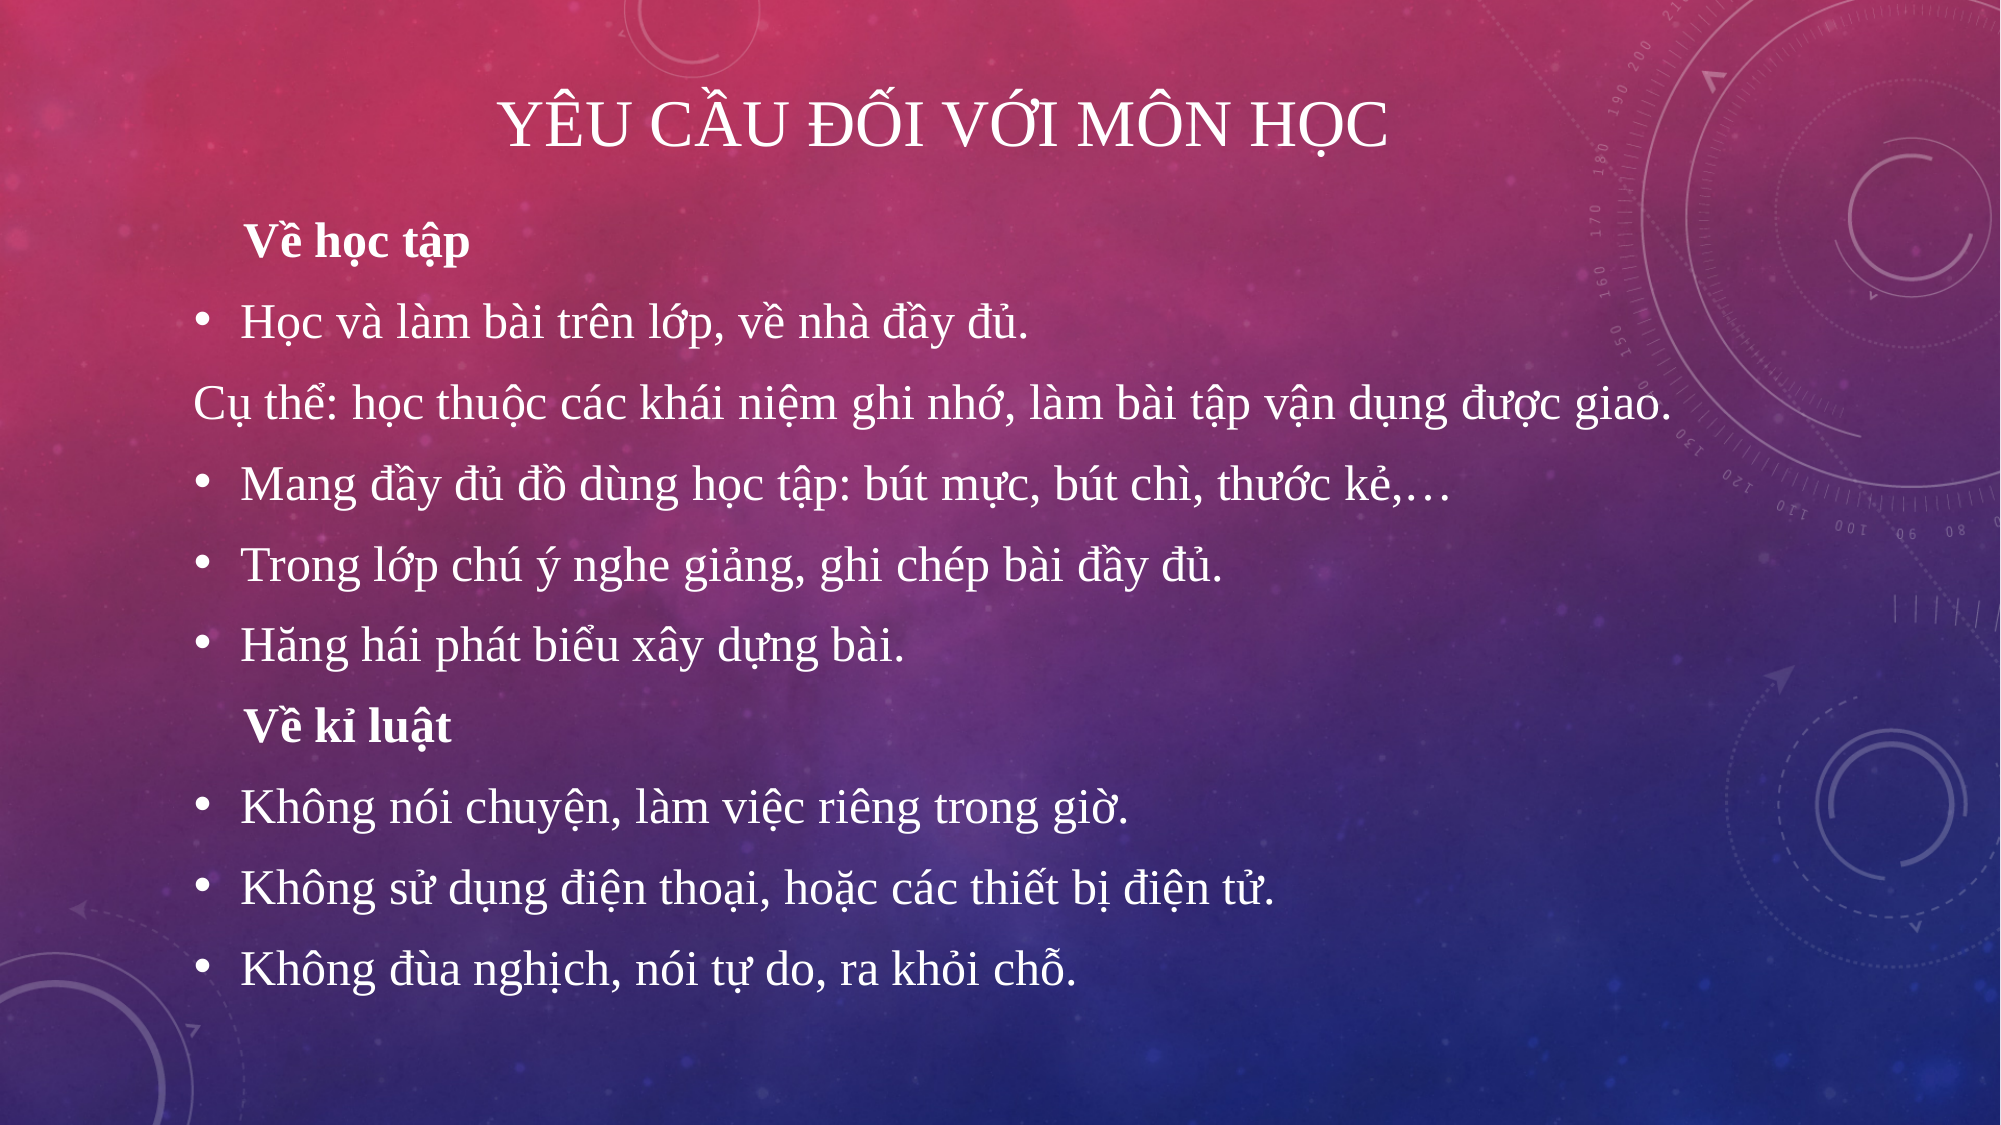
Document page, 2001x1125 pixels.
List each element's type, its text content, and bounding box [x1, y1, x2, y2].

list Về học tập Học và làm bài trên lớp, về nhà đầy đủ. Cụ thể: học thuộc các khái niệm ghi nhớ, làm bài tập vận dụng được giao. Mang đầy đủ đồ dùng học tập: bút mực, bút chì, thước kẻ,… Trong lớp chú ý nghe giảng, ghi chép bài đầy đủ. Hăng hái phát biểu xây dựng bài. Về kỉ luật Không nói chuyện, làm việc riêng trong giờ. Không sử dụng điện thoại, hoặc các thiết bị điện tử. Không đùa nghịch, nói tự do, ra khỏi chỗ. [178, 302, 1841, 901]
picture [0, 0, 2001, 1125]
title Yêu cầu đối với môn học [112, 0, 1775, 239]
